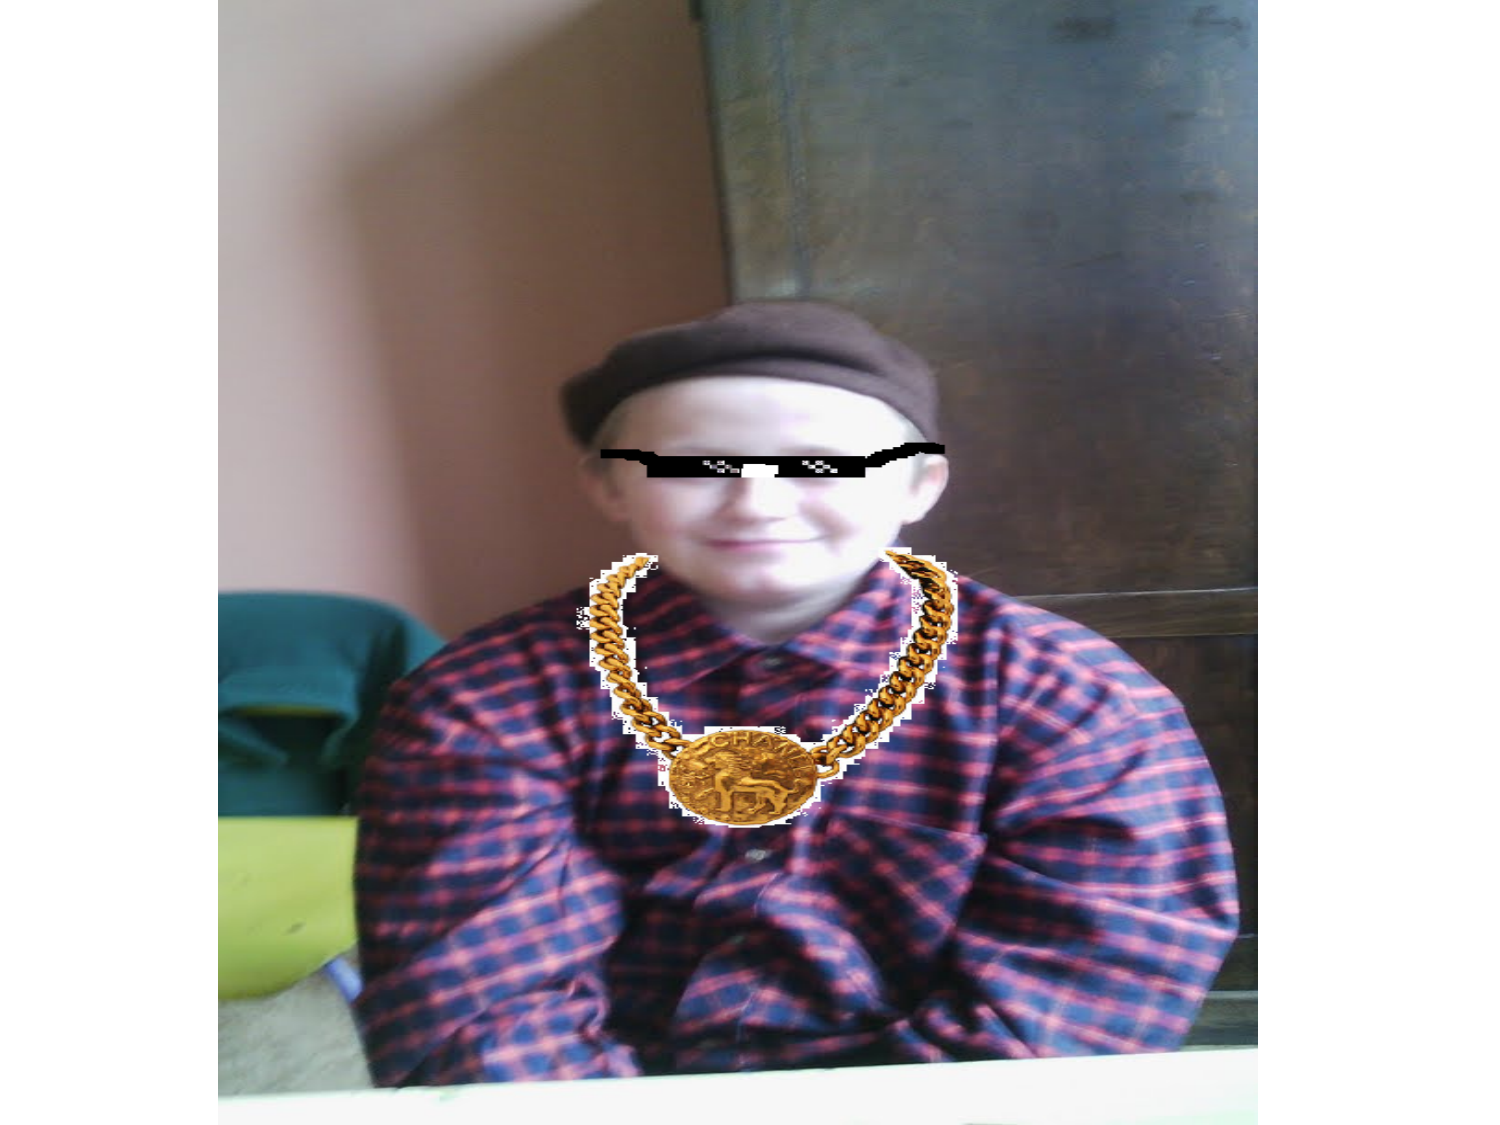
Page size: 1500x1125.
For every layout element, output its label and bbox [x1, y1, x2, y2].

picture [218, 0, 1259, 1125]
